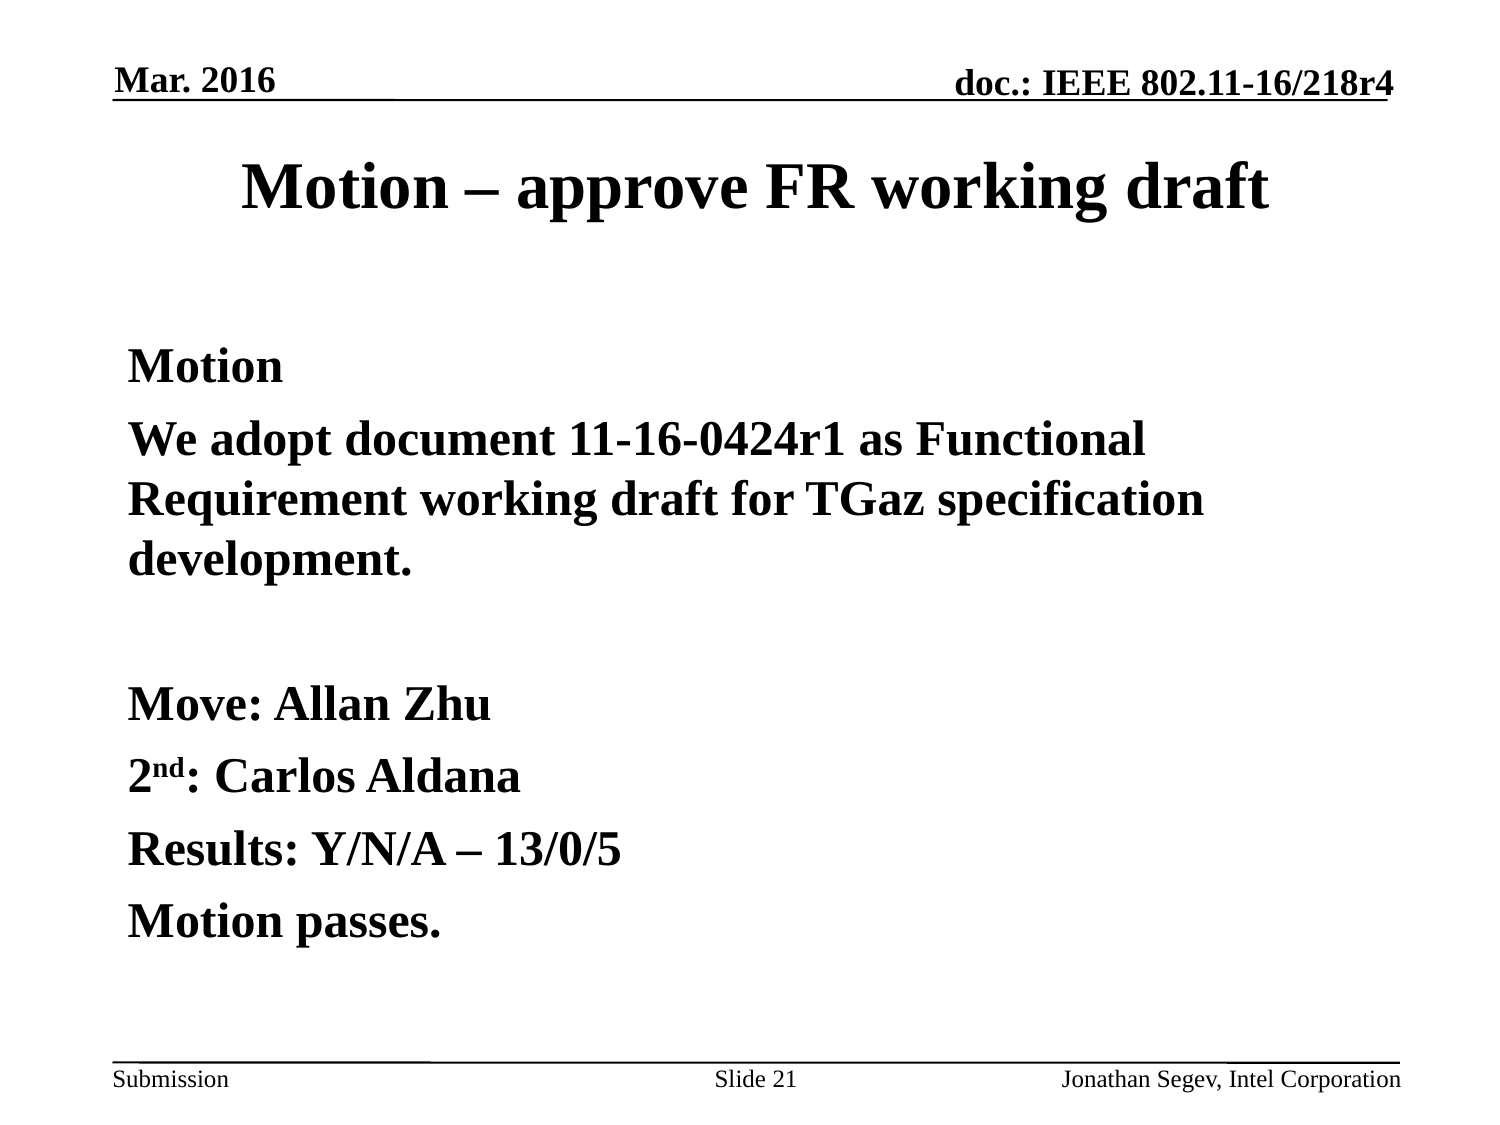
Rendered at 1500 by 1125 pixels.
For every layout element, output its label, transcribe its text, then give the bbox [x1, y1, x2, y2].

footer Jonathan Segev, Intel Corporation [949, 1061, 1402, 1093]
list Motion We adopt document 11-16-0424r1 as Functional Requirement working draft for TGaz specification development. Move: Allan Zhu 2nd: Carlos Aldana Results: Y/N/A – 13/0/5 Motion passes. [112, 324, 1388, 1000]
title Motion – approve FR working draft [118, 94, 1394, 270]
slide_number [114, 54, 283, 101]
slide_number Slide 21 [712, 1061, 800, 1123]
